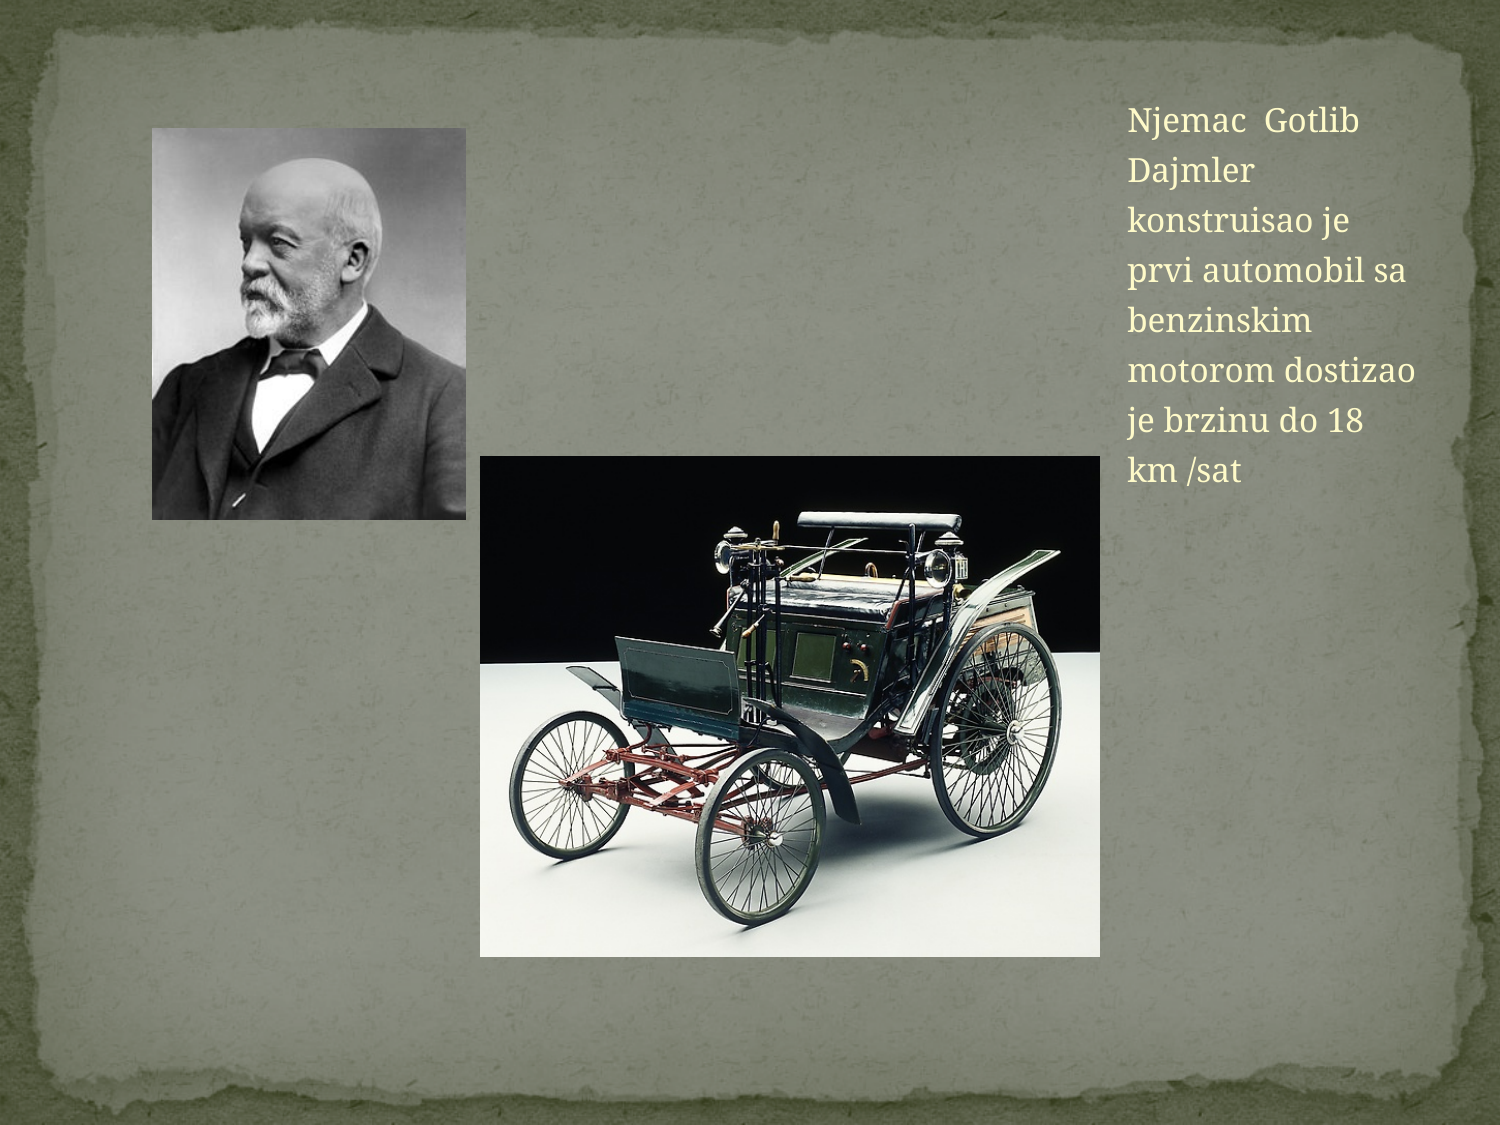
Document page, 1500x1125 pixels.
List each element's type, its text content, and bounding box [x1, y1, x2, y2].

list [155, 131, 464, 518]
list Njemac Gotlib Dajmler konstruisao je prvi automobil sa benzinskim motorom dostizao je brzinu do 18 km /sat [1112, 82, 1438, 875]
picture [480, 456, 1100, 957]
